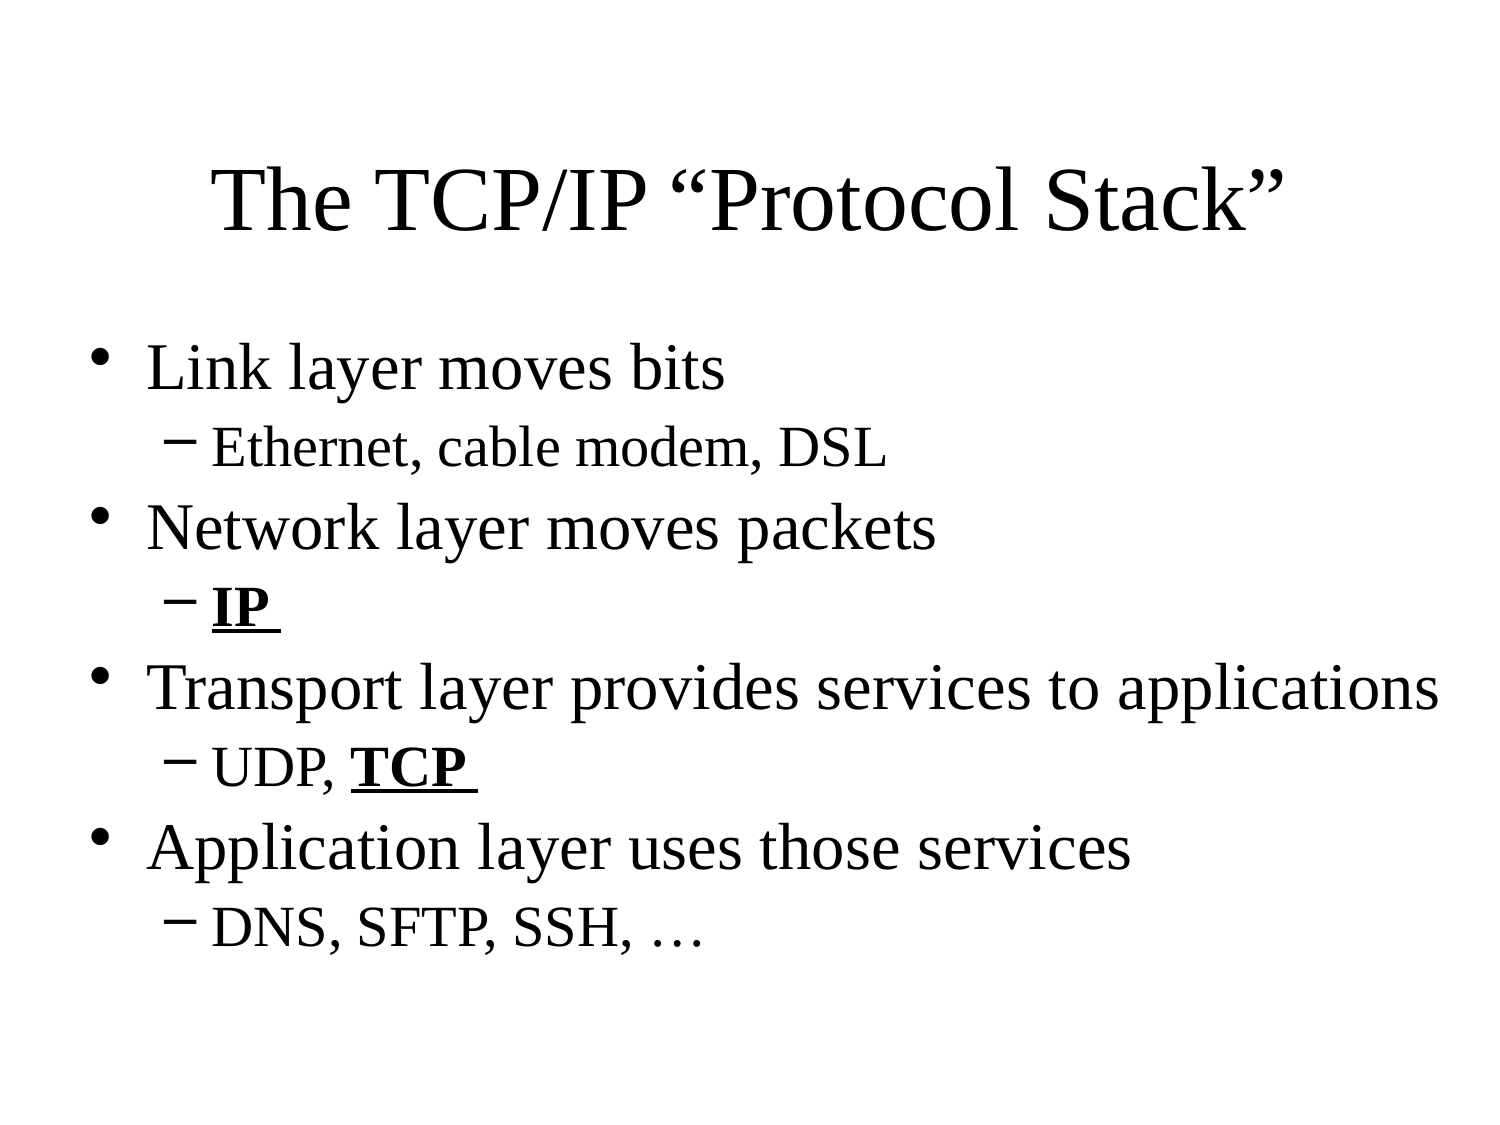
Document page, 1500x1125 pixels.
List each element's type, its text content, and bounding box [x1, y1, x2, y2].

title The TCP/IP “Protocol Stack” [111, 99, 1388, 288]
list Link layer moves bits Ethernet, cable modem, DSL Network layer moves packets IP Transport layer provides services to applications UDP, TCP Application layer uses those services DNS, SFTP, SSH, … [74, 324, 1476, 1001]
